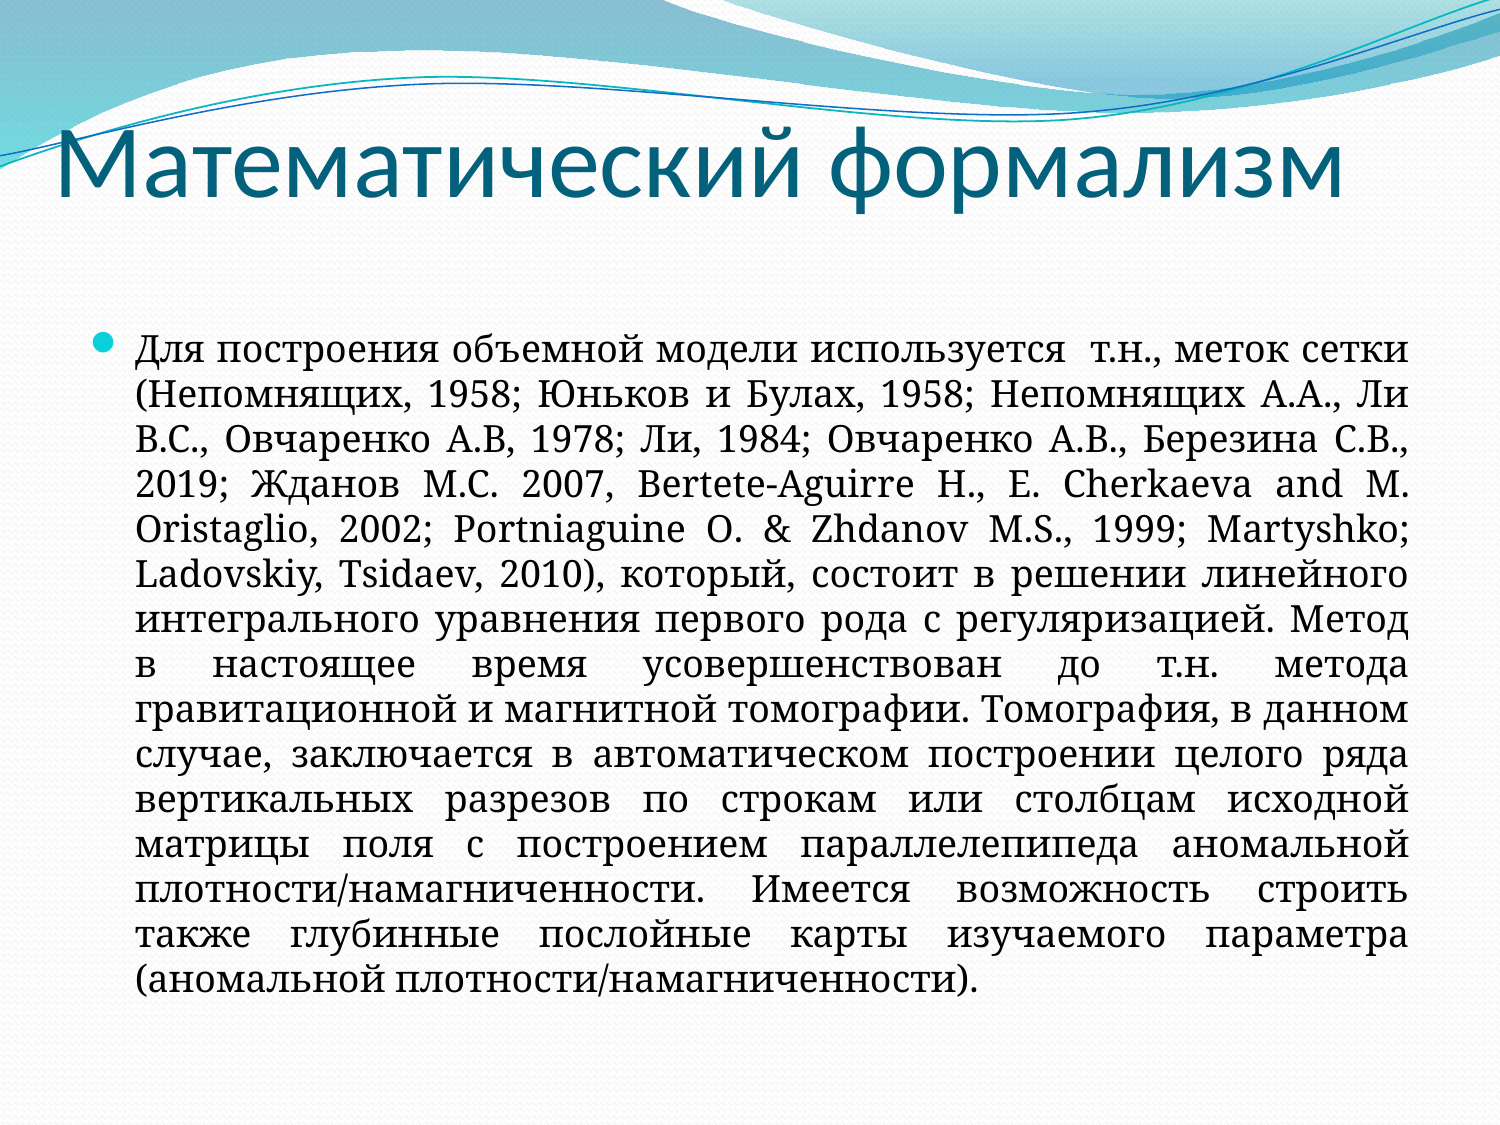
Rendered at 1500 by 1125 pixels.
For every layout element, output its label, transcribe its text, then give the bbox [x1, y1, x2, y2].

title Математический формализм [53, 30, 1404, 219]
list Для построения объемной модели используется т.н., меток сетки (Непомнящих, 1958; Юньков и Булах, 1958; Непомнящих А.А., Ли В.С., Овчаренко А.В, 1978; Ли, 1984; Овчаренко А.В., Березина С.В., 2019; Жданов М.С. 2007, Bertete-Aguirre H., E. Cherkaeva and M. Oristaglio, 2002; Portniaguine O. & Zhdanov M.S., 1999; Martyshko; Ladovskiy, Tsidaev, 2010), который, состоит в решении линейного интегрального уравнения первого рода с регуляризацией. Метод в настоящее время усовершенствован до т.н. метода гравитационной и магнитной томографии. Томография, в данном случае, заключается в автоматическом построении целого ряда вертикальных разрезов по строкам или столбцам исходной матрицы поля с построением параллелепипеда аномальной плотности/намагниченности. Имеется возможность строить также глубинные послойные карты изучаемого параметра (аномальной плотности/намагниченности). [75, 317, 1425, 1038]
